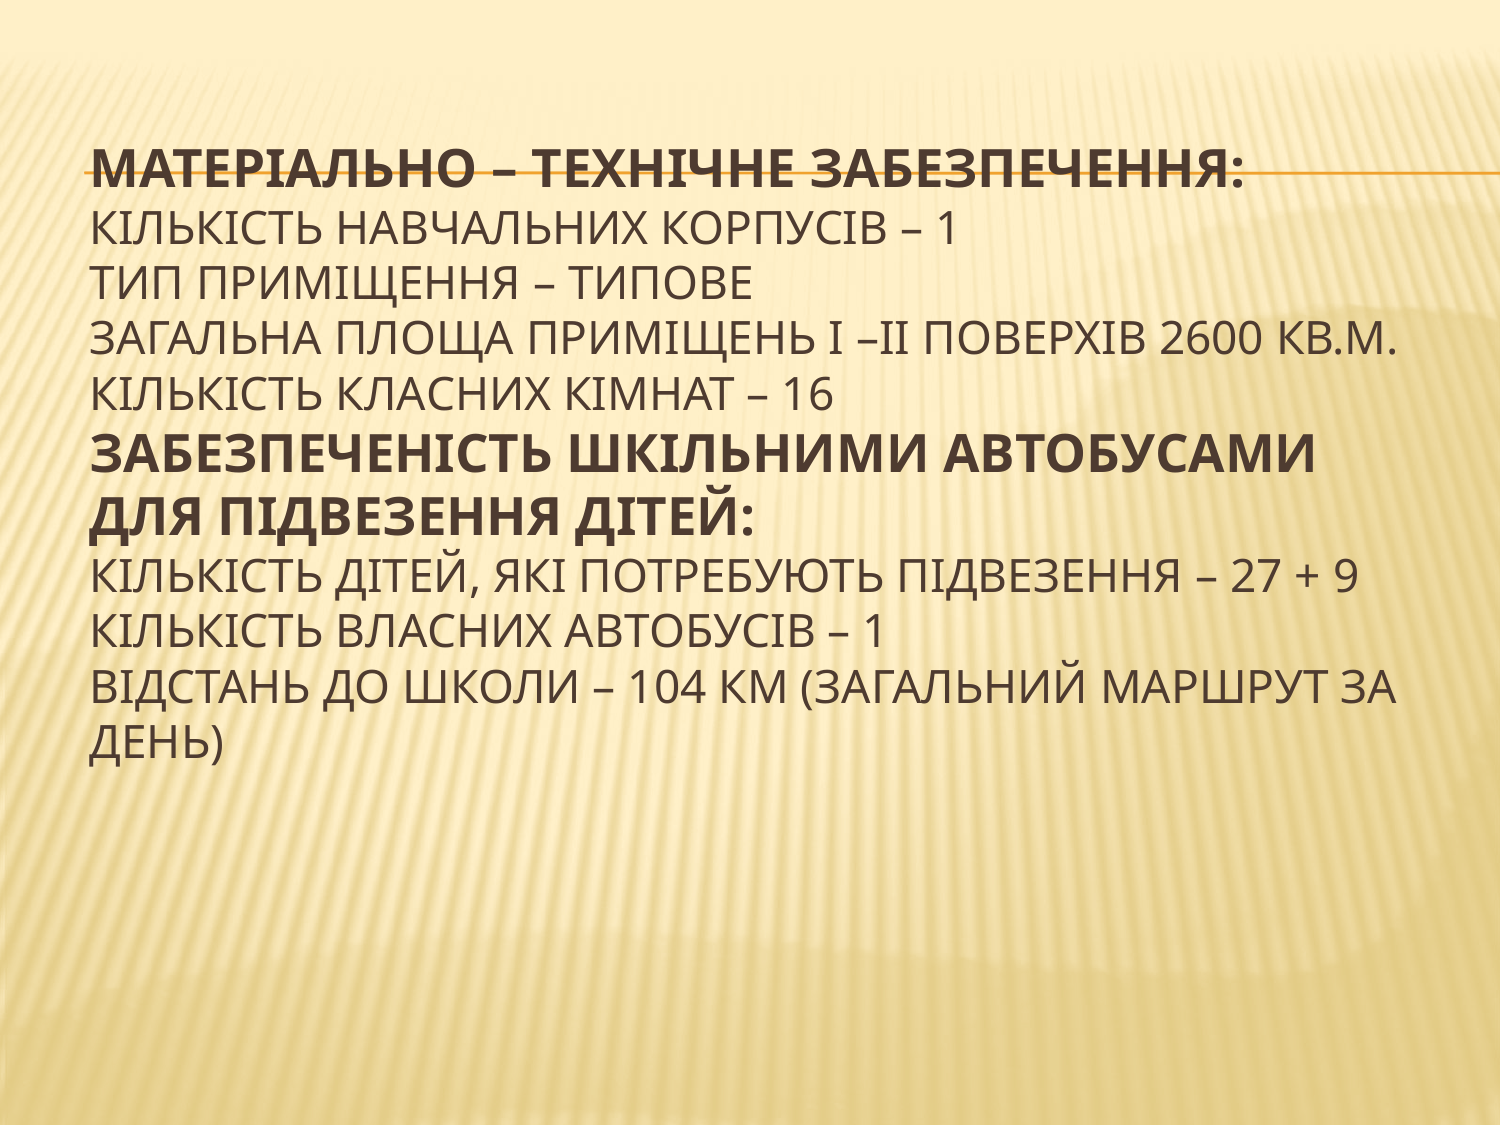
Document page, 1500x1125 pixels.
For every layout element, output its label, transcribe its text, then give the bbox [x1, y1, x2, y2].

title Матеріально – технічне забезпечення: Кількість навчальних корпусів – 1 Тип приміщення – типове Загальна площа приміщень І –ІІ поверхів 2600 кв.м. Кількість класних кімнат – 16 Забезпеченість шкільними автобусами для підвезення дітей: Кількість дітей, які потребують підвезення – 27 + 9 Кількість власних автобусів – 1 Відстань до школи – 104 км (загальний маршрут за день) [75, 101, 1425, 858]
